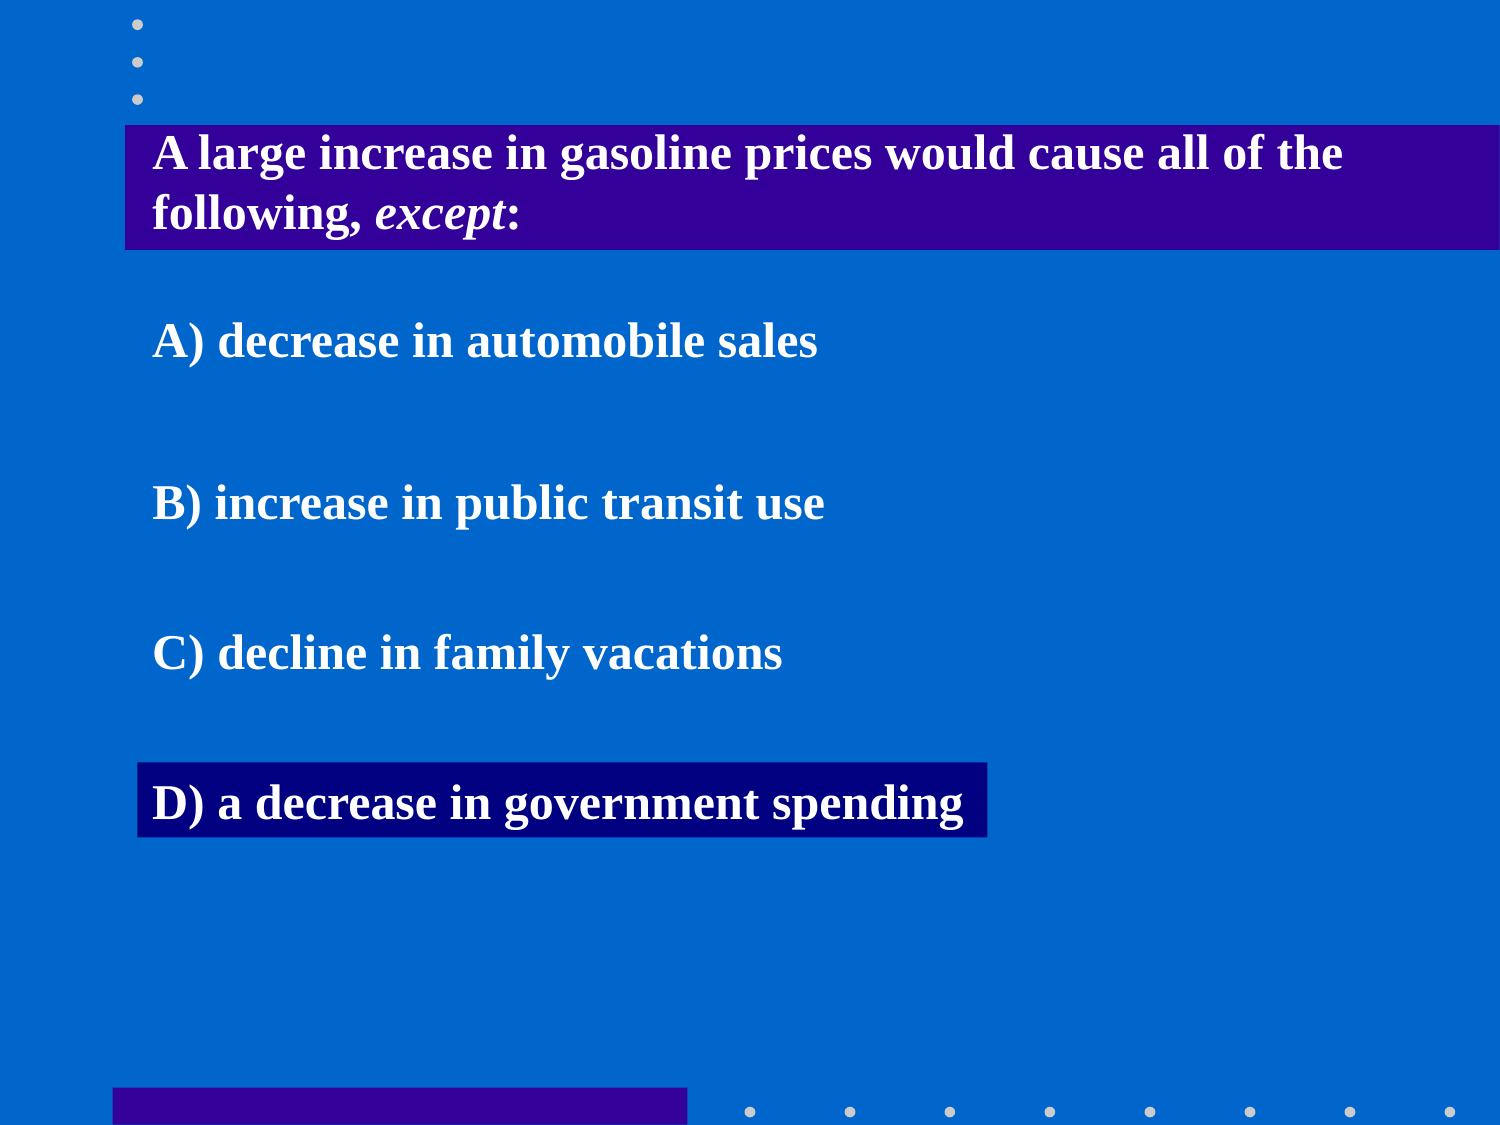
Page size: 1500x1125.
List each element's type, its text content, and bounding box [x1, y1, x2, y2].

text_box A) decrease in automobile sales [137, 299, 1263, 375]
text_box D) a decrease in government spending [137, 762, 1275, 838]
text_box C) decline in family vacations [137, 612, 1263, 688]
text_box B) increase in public transit use [137, 462, 1238, 538]
text_box A large increase in gasoline prices would cause all of the following, except: [137, 112, 1463, 248]
